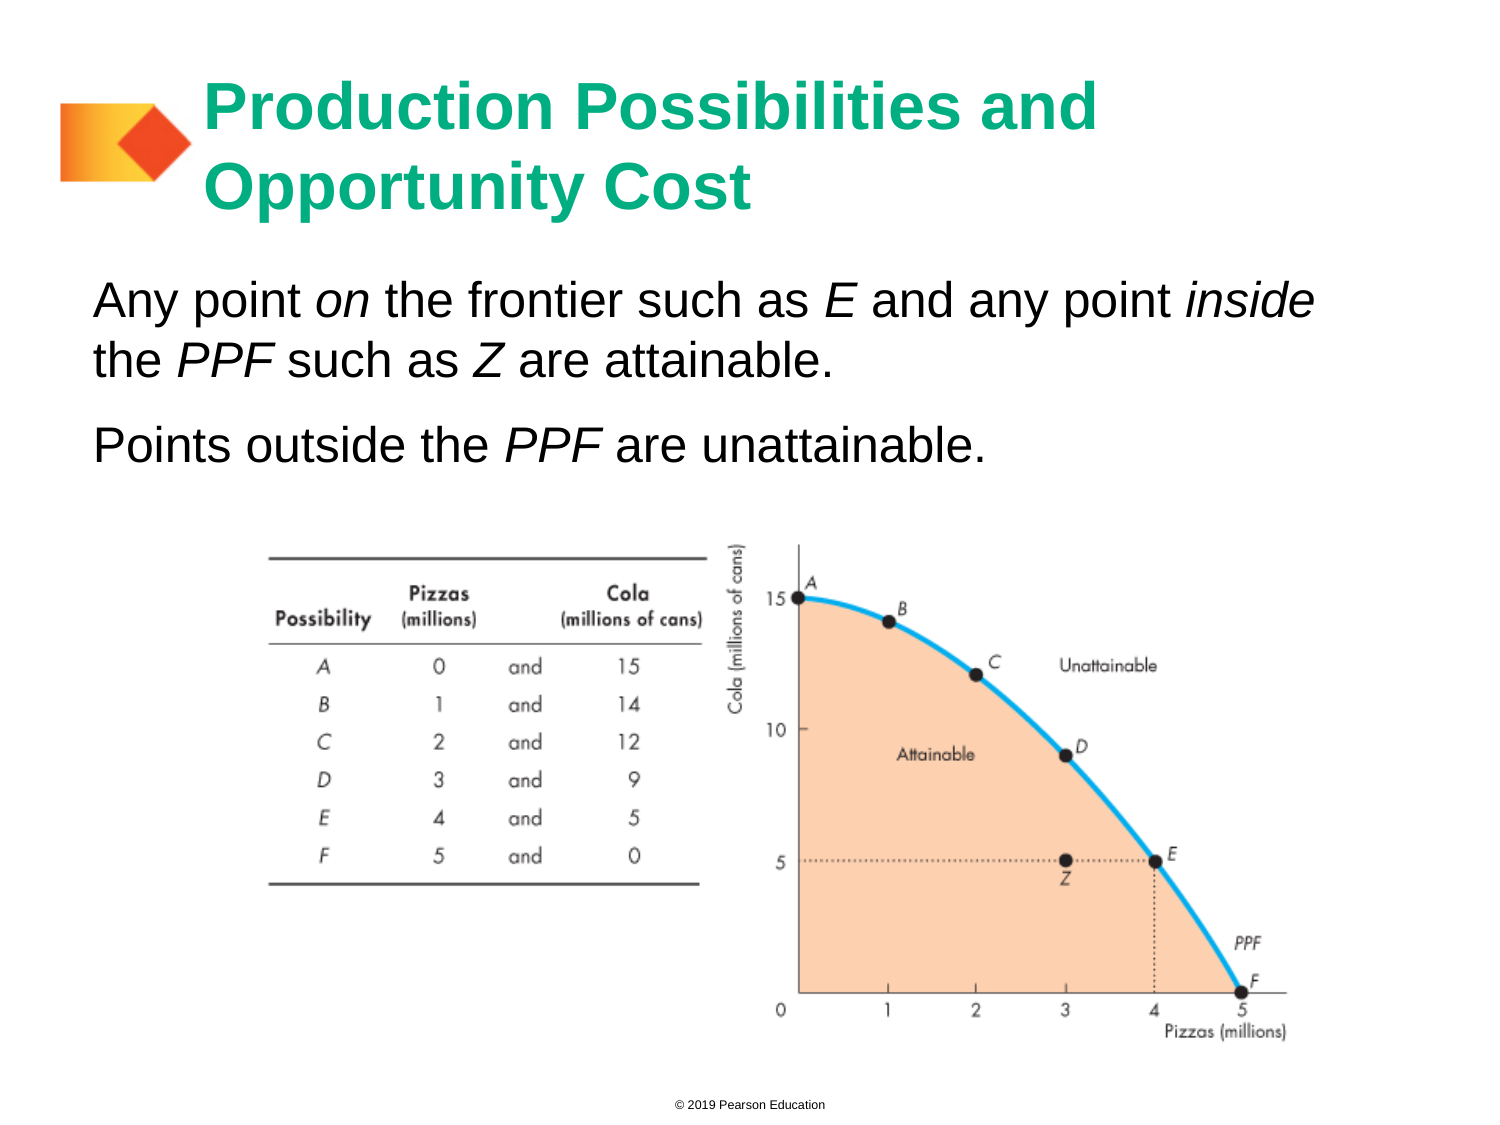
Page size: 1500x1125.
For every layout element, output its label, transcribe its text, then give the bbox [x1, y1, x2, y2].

picture [59, 102, 188, 184]
list Any point on the frontier such as E and any point inside the PPF such as Z are attainable. Points outside the PPF are unattainable. [59, 259, 1410, 1003]
title Production Possibilities and Opportunity Cost [188, 50, 1364, 236]
picture [249, 537, 1293, 1052]
